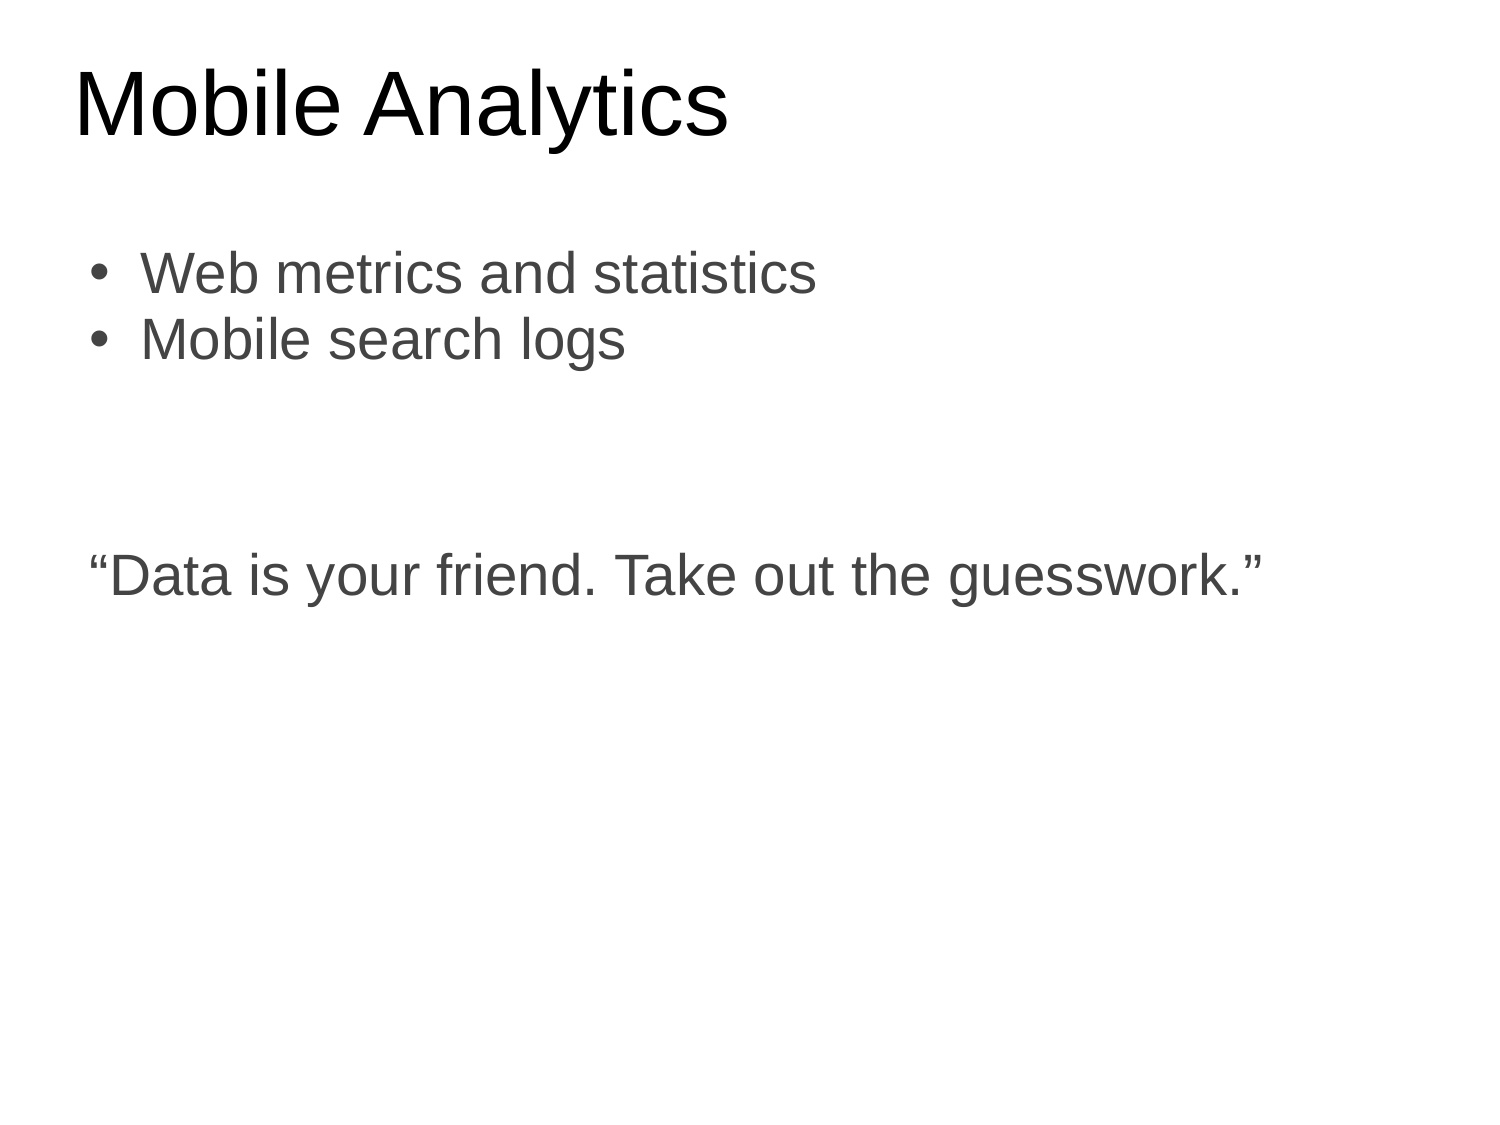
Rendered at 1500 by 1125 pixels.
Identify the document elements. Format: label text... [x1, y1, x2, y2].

subtitle Web metrics and statistics Mobile search logs “Data is your friend. Take out the guesswork.” [73, 239, 1427, 968]
title Mobile Analytics [73, 52, 1445, 177]
